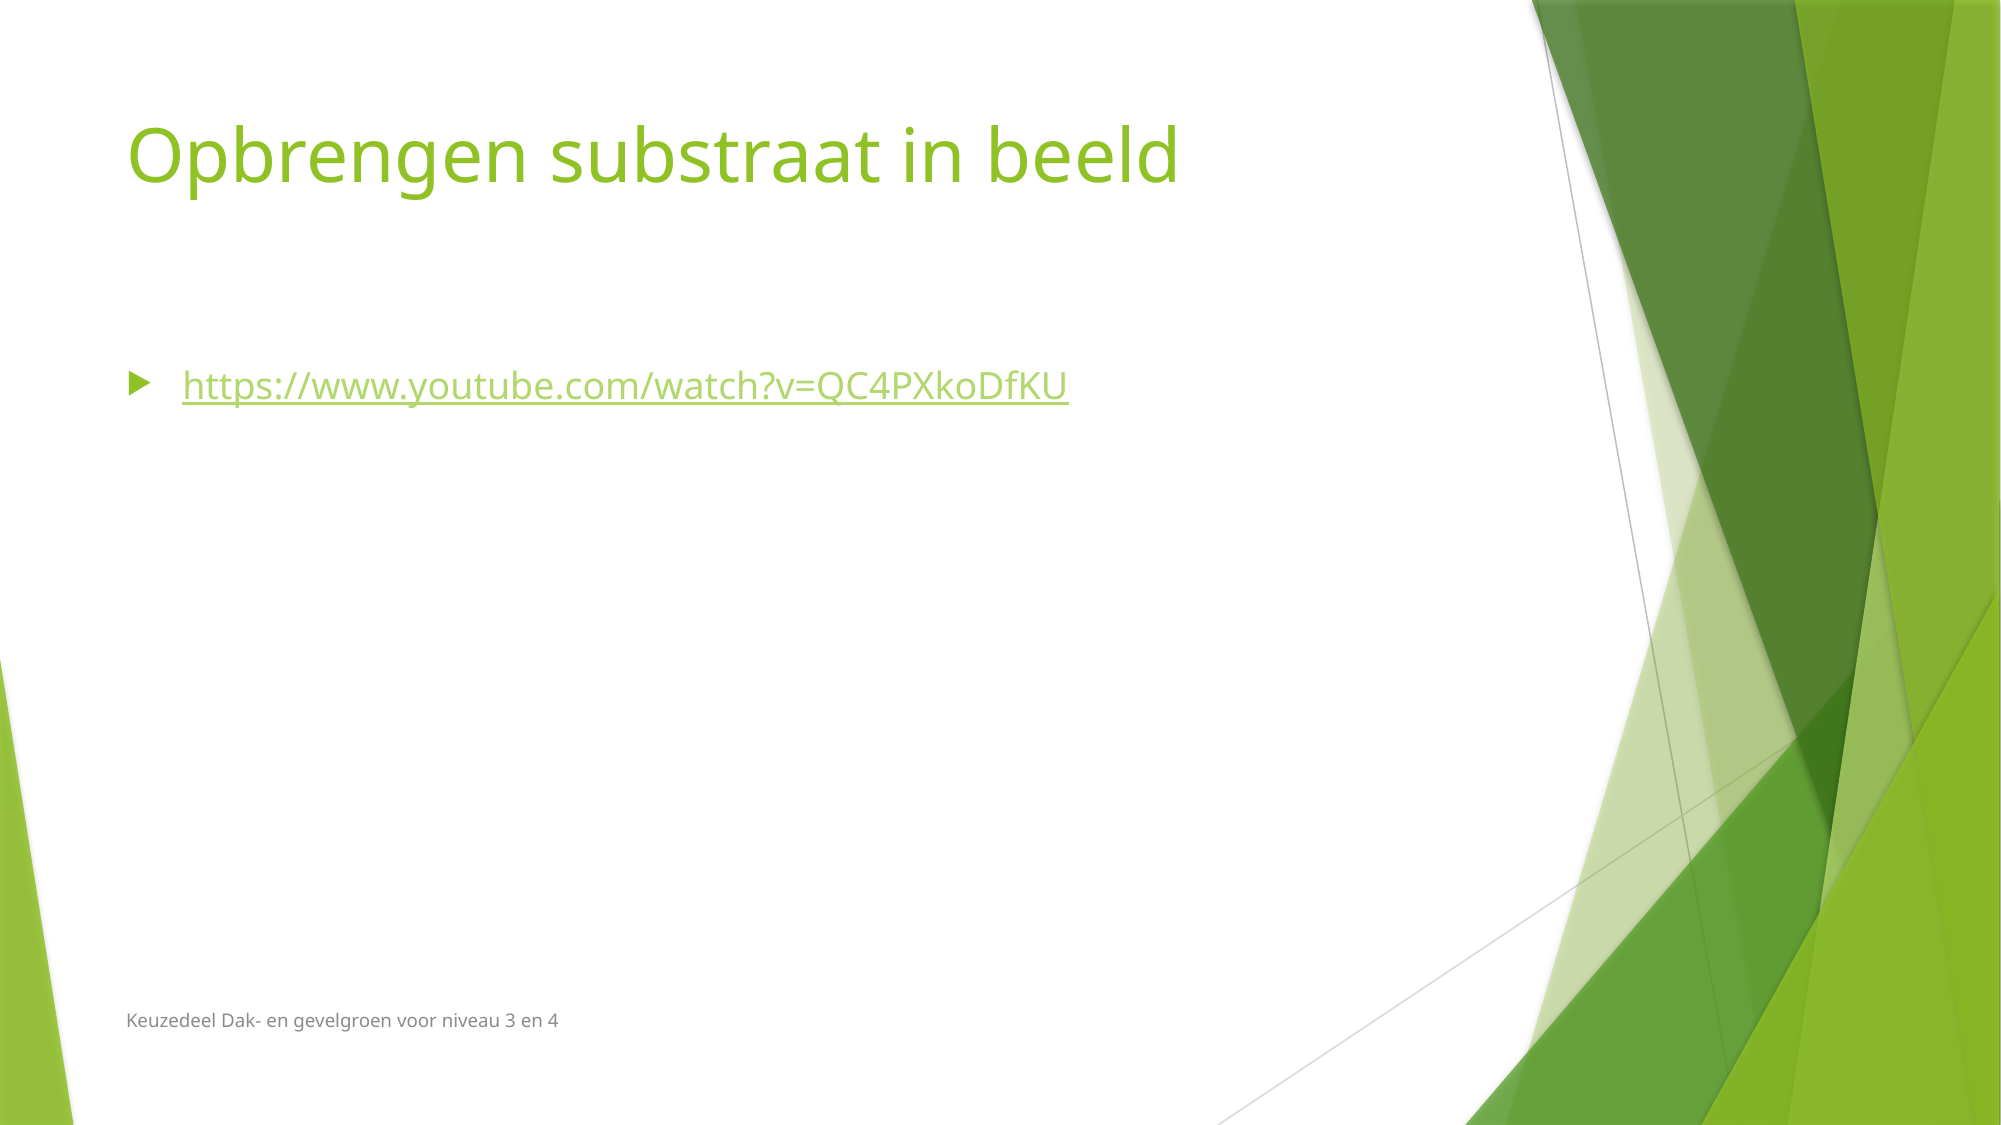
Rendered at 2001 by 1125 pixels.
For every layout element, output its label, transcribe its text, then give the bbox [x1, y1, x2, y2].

footer Keuzedeel Dak- en gevelgroen voor niveau 3 en 4 [111, 991, 1145, 1051]
list https://www.youtube.com/watch?v=QC4PXkoDfKU [111, 354, 1522, 992]
title Opbrengen substraat in beeld [111, 99, 1522, 317]
